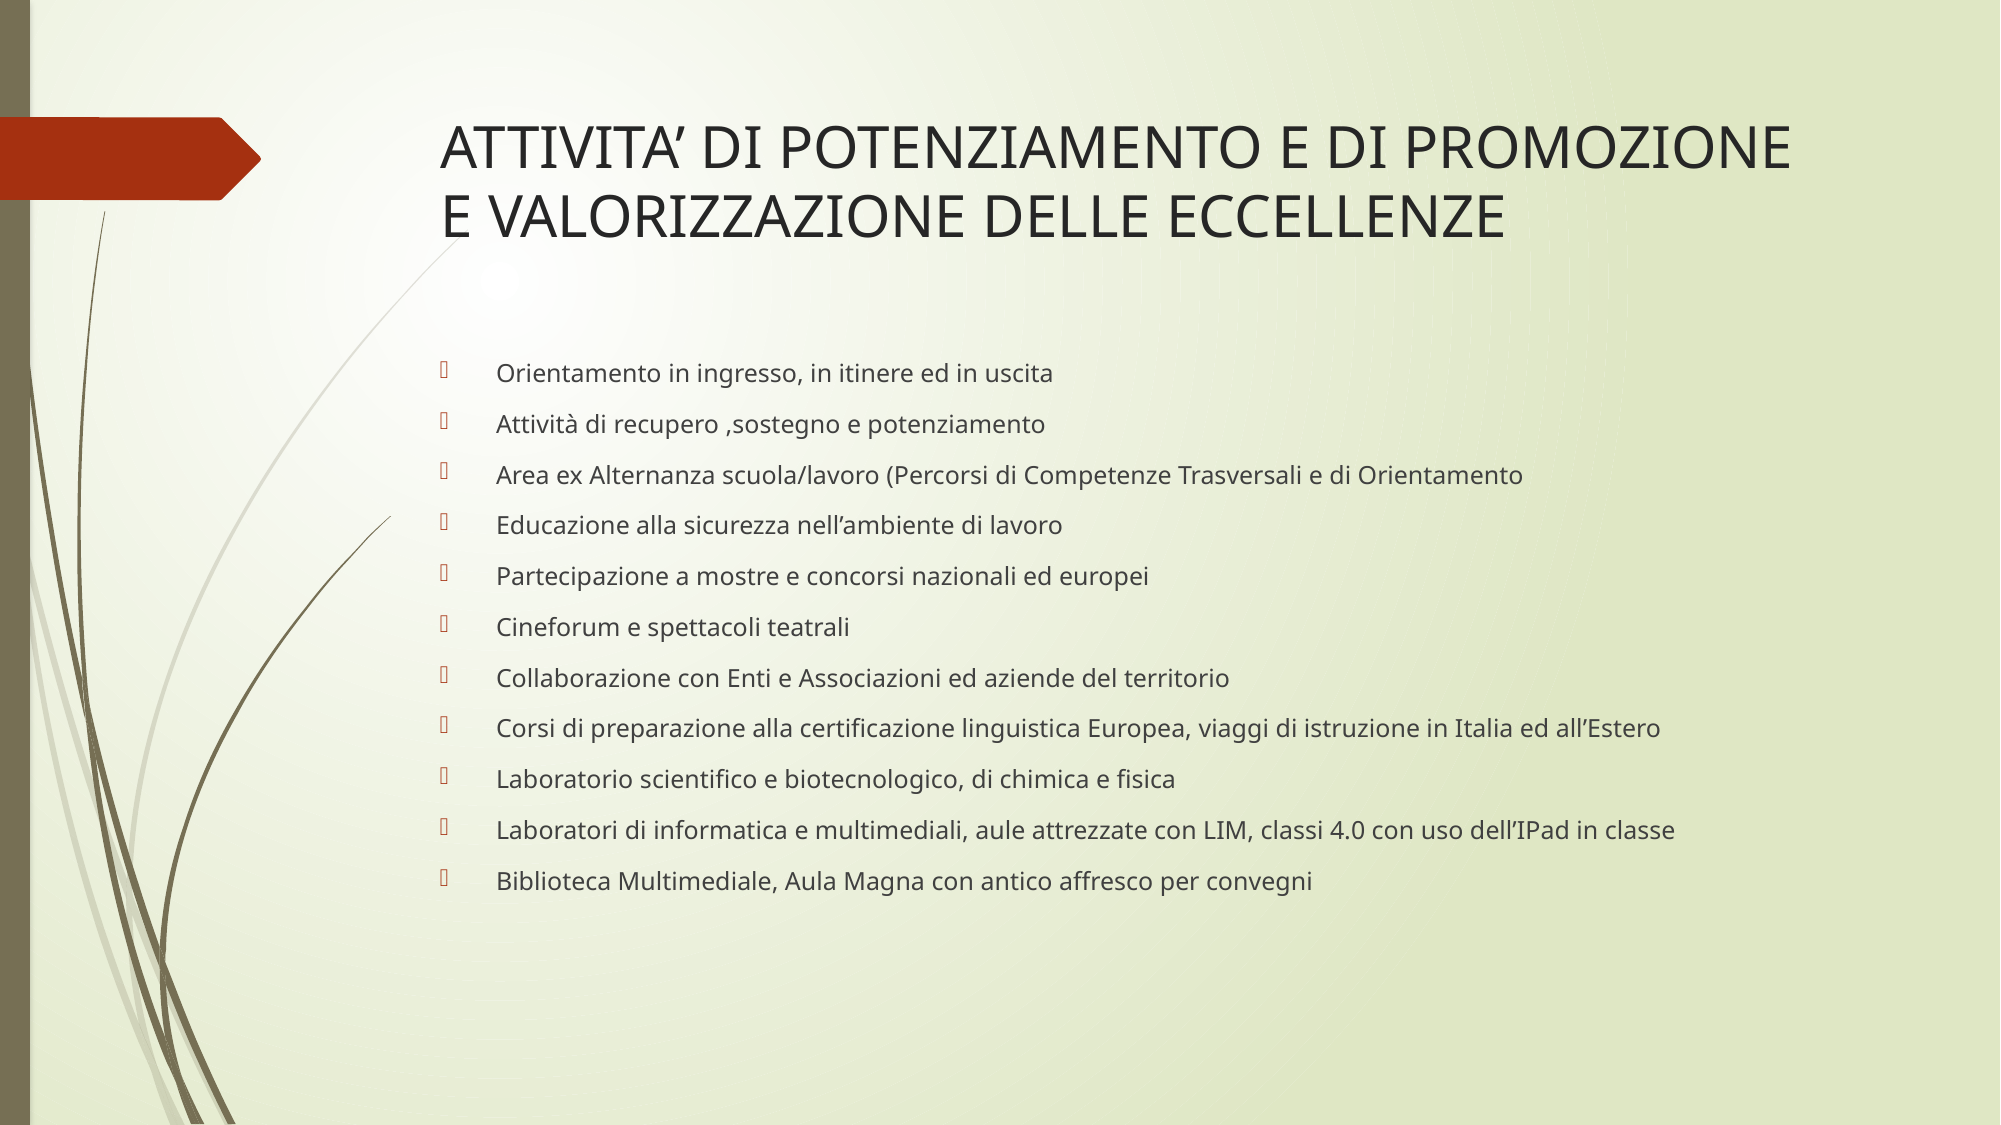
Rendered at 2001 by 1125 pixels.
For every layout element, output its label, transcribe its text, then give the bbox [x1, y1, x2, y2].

list Orientamento in ingresso, in itinere ed in uscita Attività di recupero ,sostegno e potenziamento Area ex Alternanza scuola/lavoro (Percorsi di Competenze Trasversali e di Orientamento Educazione alla sicurezza nell’ambiente di lavoro Partecipazione a mostre e concorsi nazionali ed europei Cineforum e spettacoli teatrali Collaborazione con Enti e Associazioni ed aziende del territorio Corsi di preparazione alla certificazione linguistica Europea, viaggi di istruzione in Italia ed all’Estero Laboratorio scientifico e biotecnologico, di chimica e fisica Laboratori di informatica e multimediali, aule attrezzate con LIM, classi 4.0 con uso dell’IPad in classe Biblioteca Multimediale, Aula Magna con antico affresco per convegni [424, 350, 1888, 970]
title ATTIVITA’ DI POTENZIAMENTO E DI PROMOZIONE E VALORIZZAZIONE DELLE ECCELLENZE [425, 102, 1888, 313]
